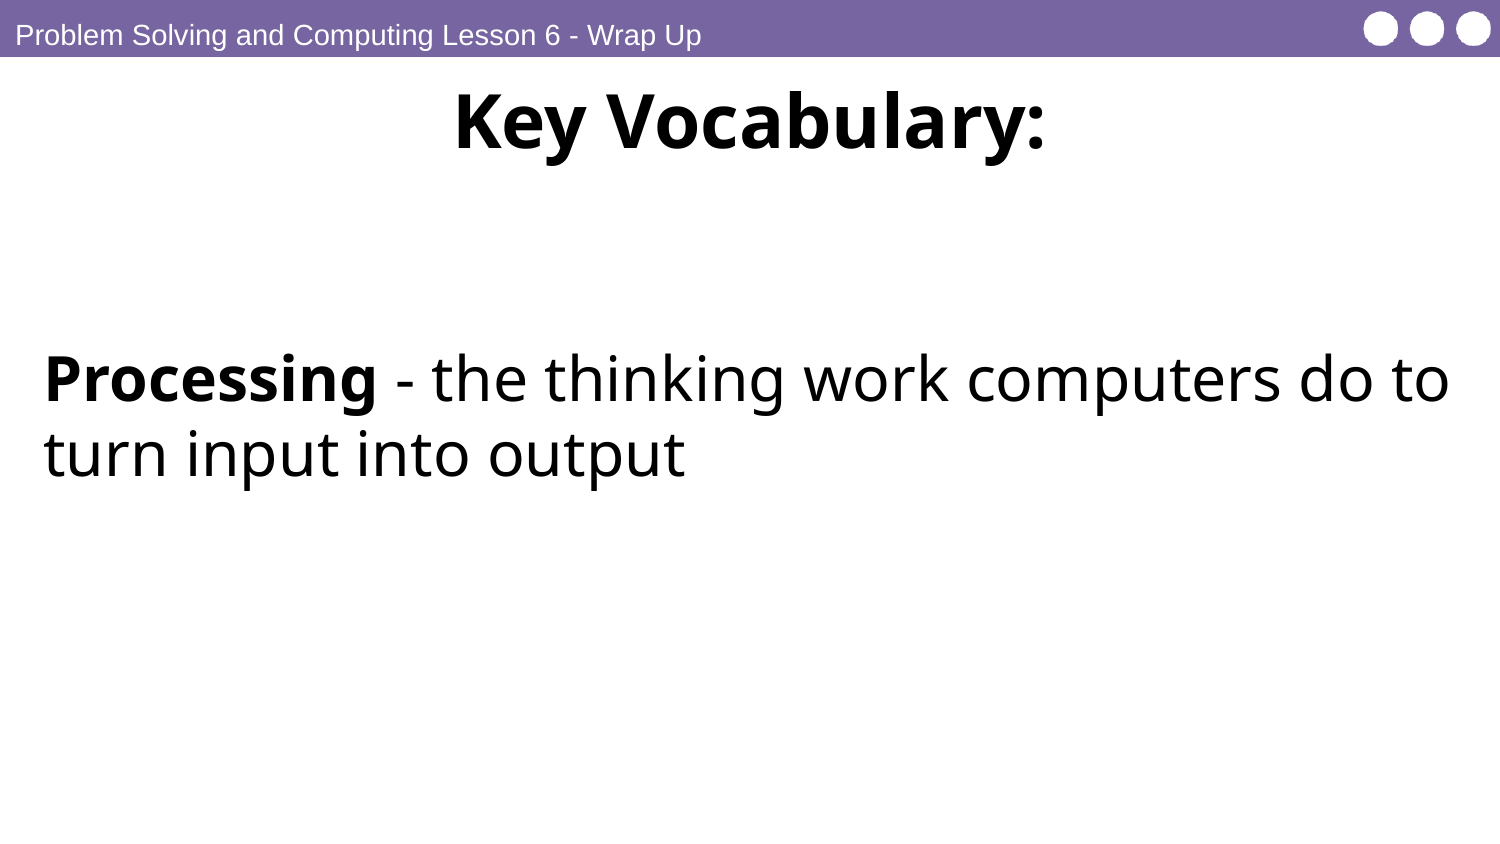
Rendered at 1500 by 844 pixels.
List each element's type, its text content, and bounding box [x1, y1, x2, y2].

picture [0, 0, 1500, 844]
text_box Key Vocabulary: Processing - the thinking work computers do to turn input into output [28, 58, 1472, 810]
text_box Problem Solving and Computing Lesson 6 - Wrap Up [0, 0, 750, 58]
